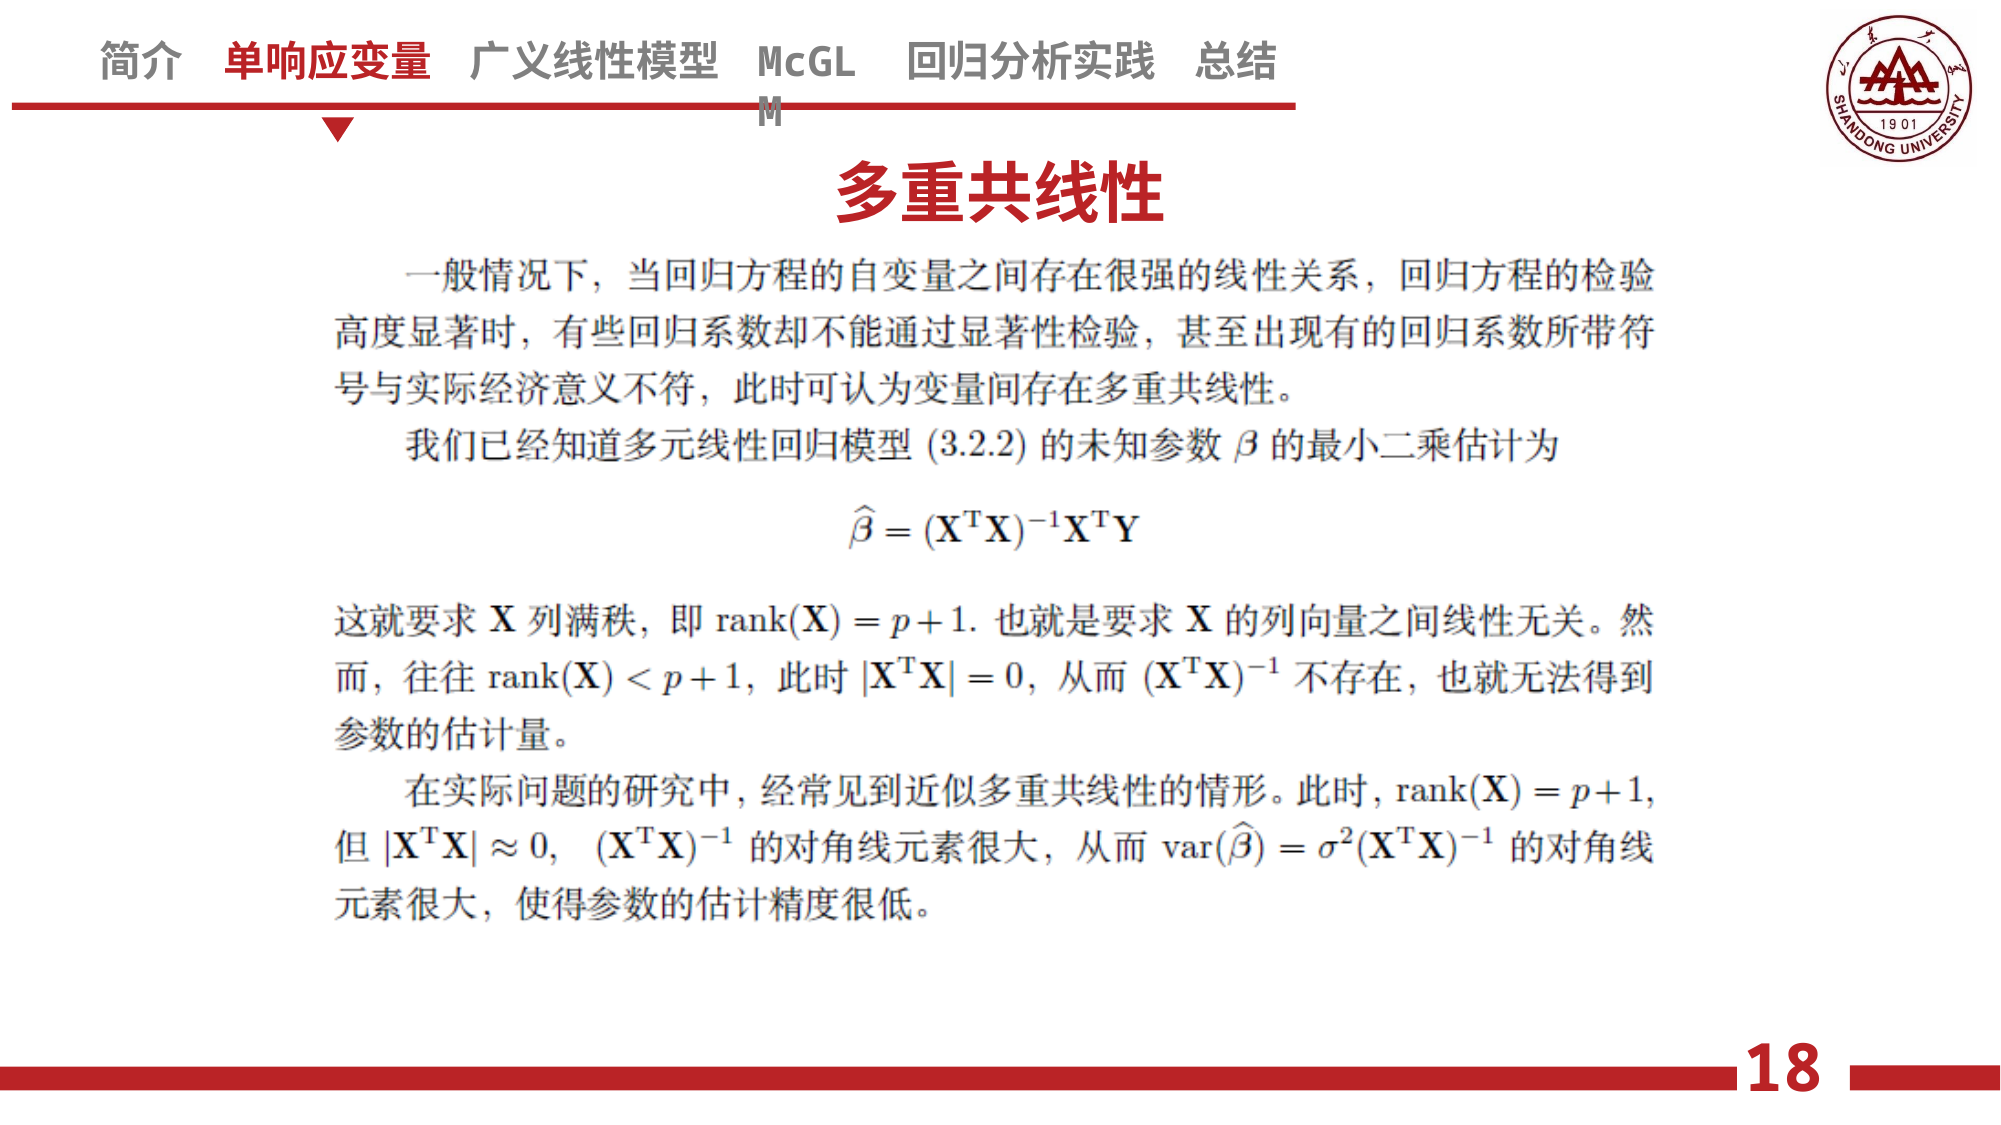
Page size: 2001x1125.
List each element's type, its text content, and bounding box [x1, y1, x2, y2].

picture [1820, 9, 1977, 167]
picture [334, 255, 1663, 926]
text_box 多重共线性 [680, 143, 1320, 239]
